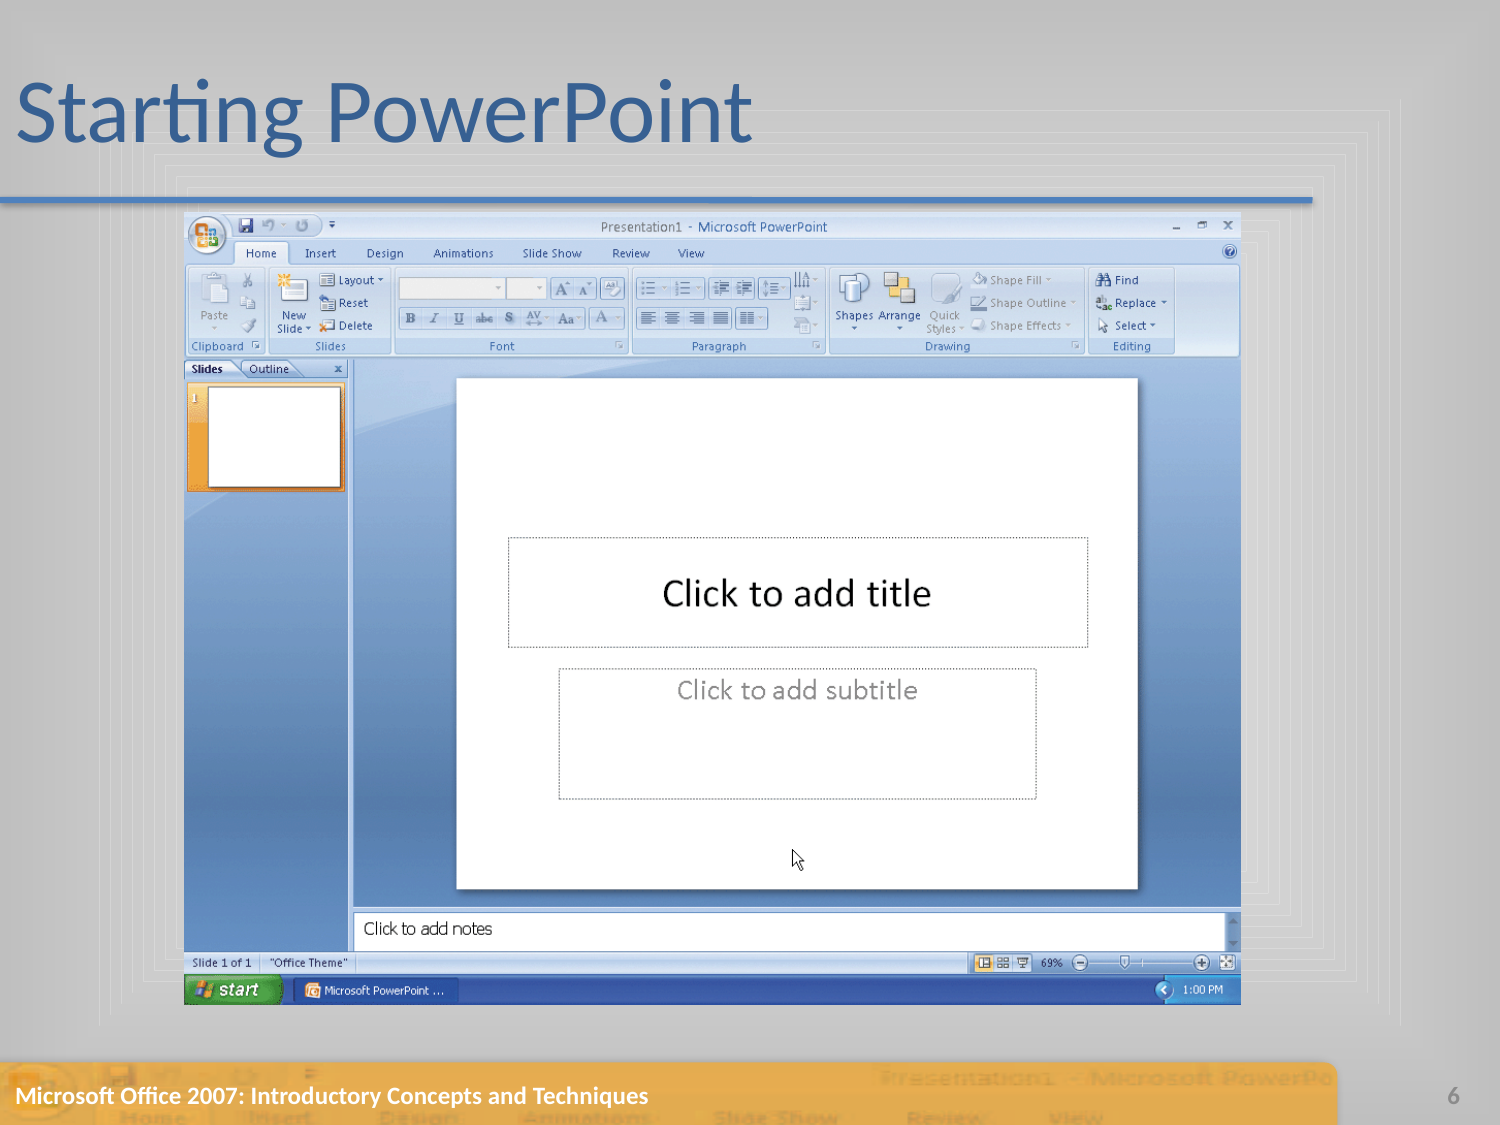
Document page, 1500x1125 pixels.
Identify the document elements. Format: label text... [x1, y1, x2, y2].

picture [0, 1062, 1338, 1125]
slide_number 6 [1387, 1065, 1475, 1125]
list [183, 212, 1241, 1006]
title Starting PowerPoint [0, 12, 1425, 200]
footer Microsoft Office 2007: Introductory Concepts and Techniques [0, 1065, 1300, 1125]
